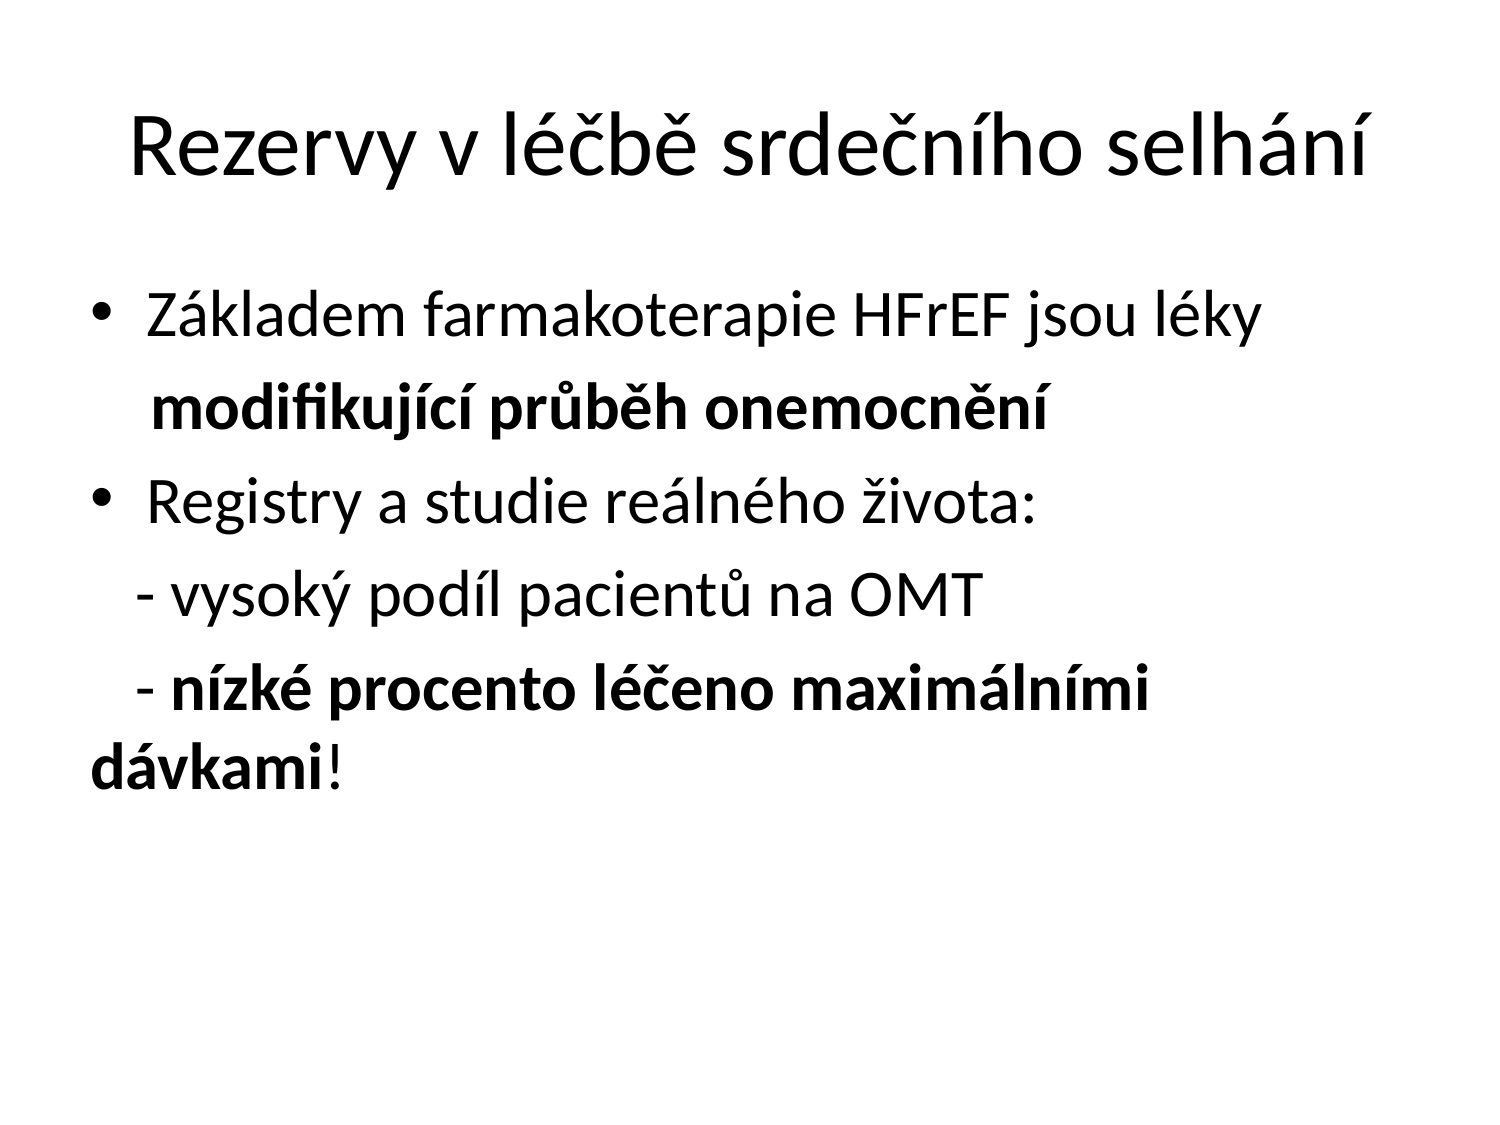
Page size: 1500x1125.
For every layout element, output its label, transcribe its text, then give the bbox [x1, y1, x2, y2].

title Rezervy v léčbě srdečního selhání [74, 44, 1426, 233]
list Základem farmakoterapie HFrEF jsou léky modifikující průběh onemocnění Registry a studie reálného života: - vysoký podíl pacientů na OMT - nízké procento léčeno maximálními dávkami! [74, 262, 1426, 1006]
